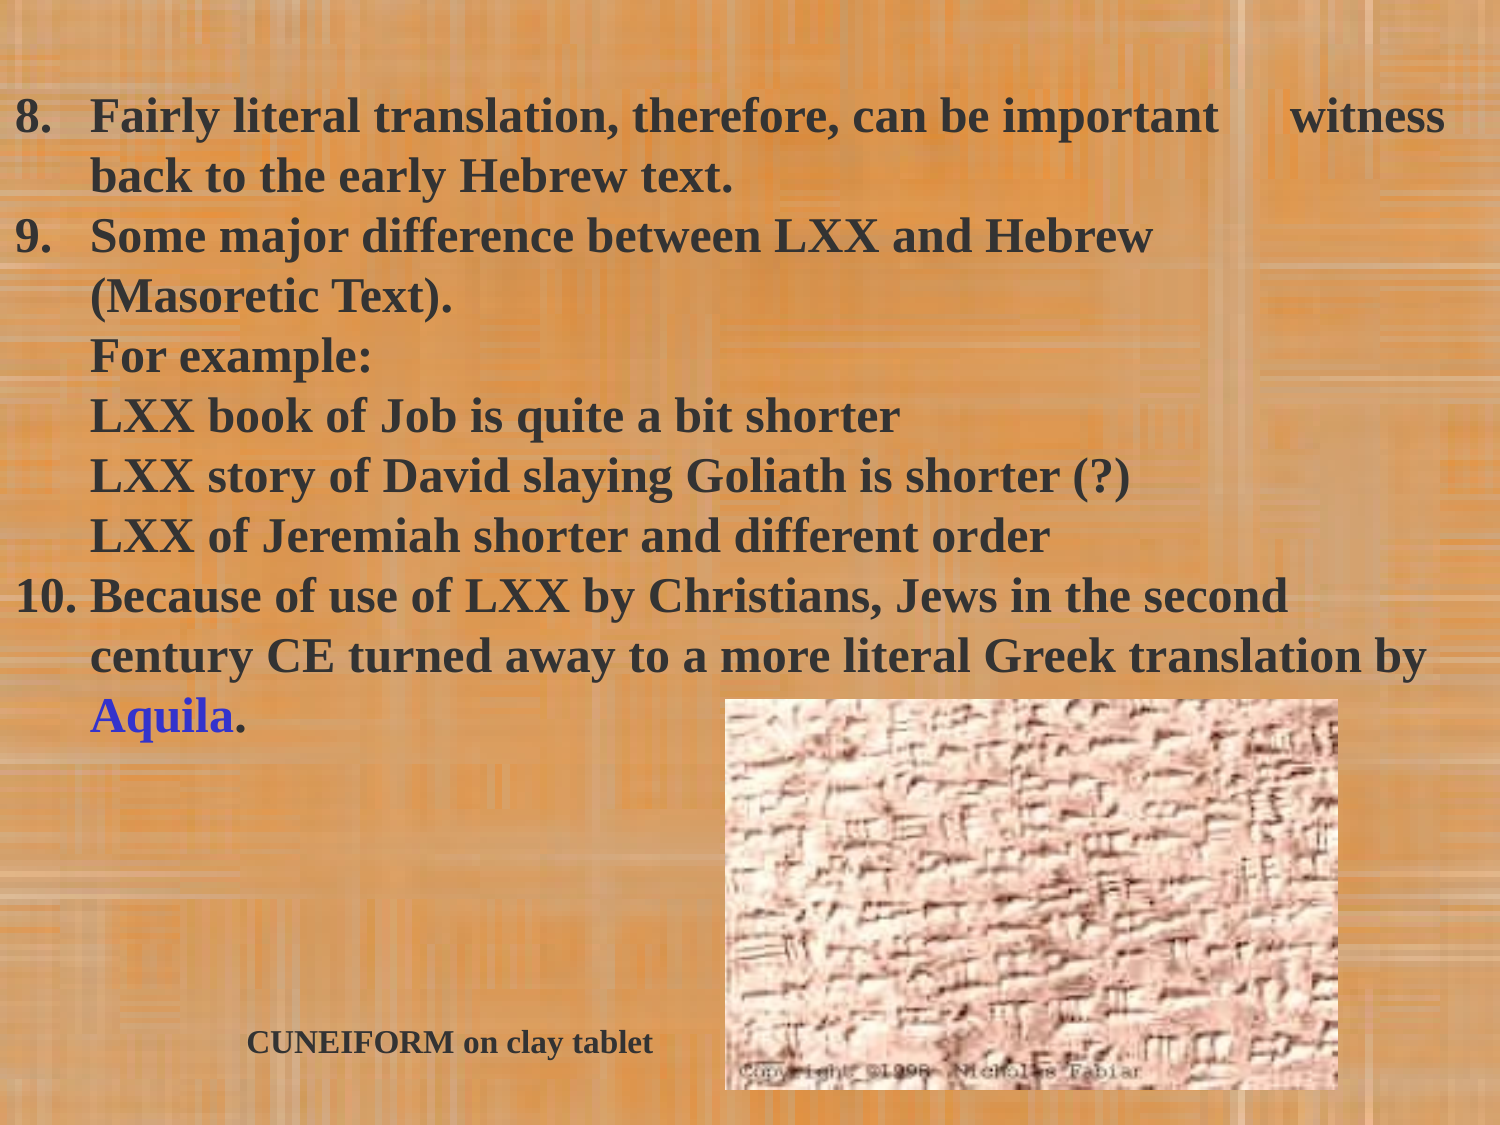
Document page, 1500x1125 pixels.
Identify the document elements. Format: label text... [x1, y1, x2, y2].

picture [0, 0, 1500, 1125]
text_box 8. Fairly literal translation, therefore, can be important witness back to the early Hebrew text. 9. Some major difference between LXX and Hebrew (Masoretic Text). For example: LXX book of Job is quite a bit shorter LXX story of David slaying Goliath is shorter (?) LXX of Jeremiah shorter and different order 10. Because of use of LXX by Christians, Jews in the second century CE turned away to a more literal Greek translation by Aquila. [0, 74, 1475, 750]
text_box CUNEIFORM on clay tablet [212, 1012, 688, 1068]
